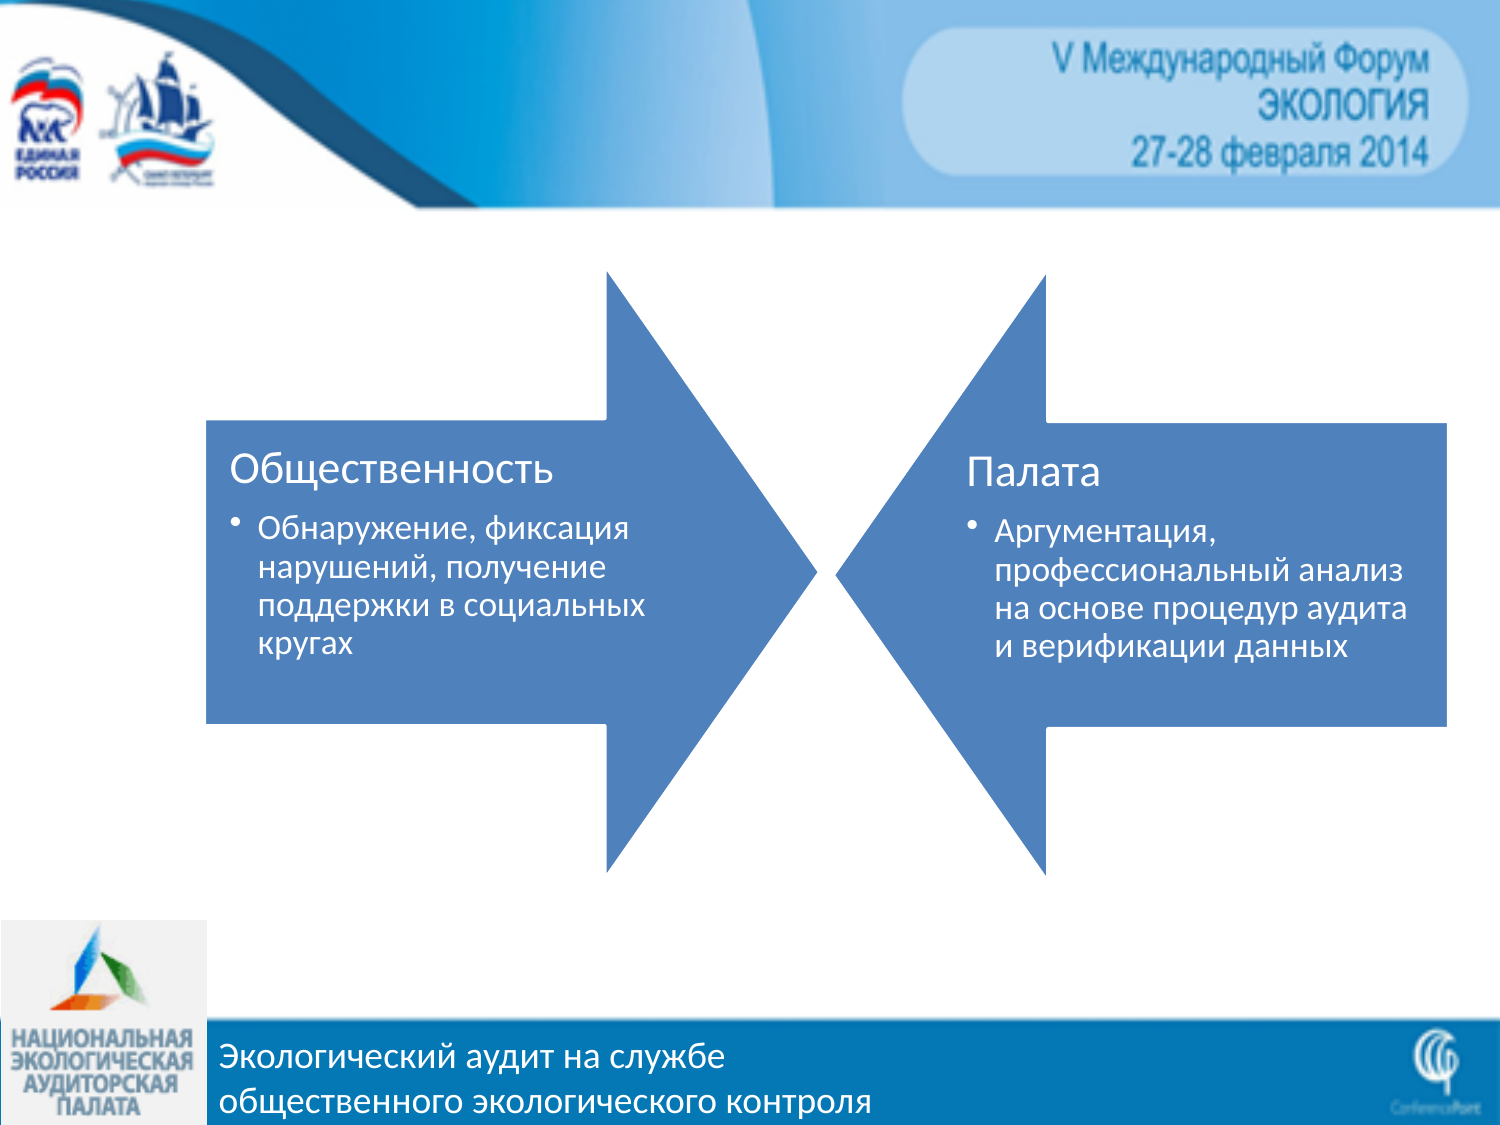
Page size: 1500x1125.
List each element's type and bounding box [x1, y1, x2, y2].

text_box [0, 0, 1500, 1125]
text_box [203, 219, 1471, 925]
